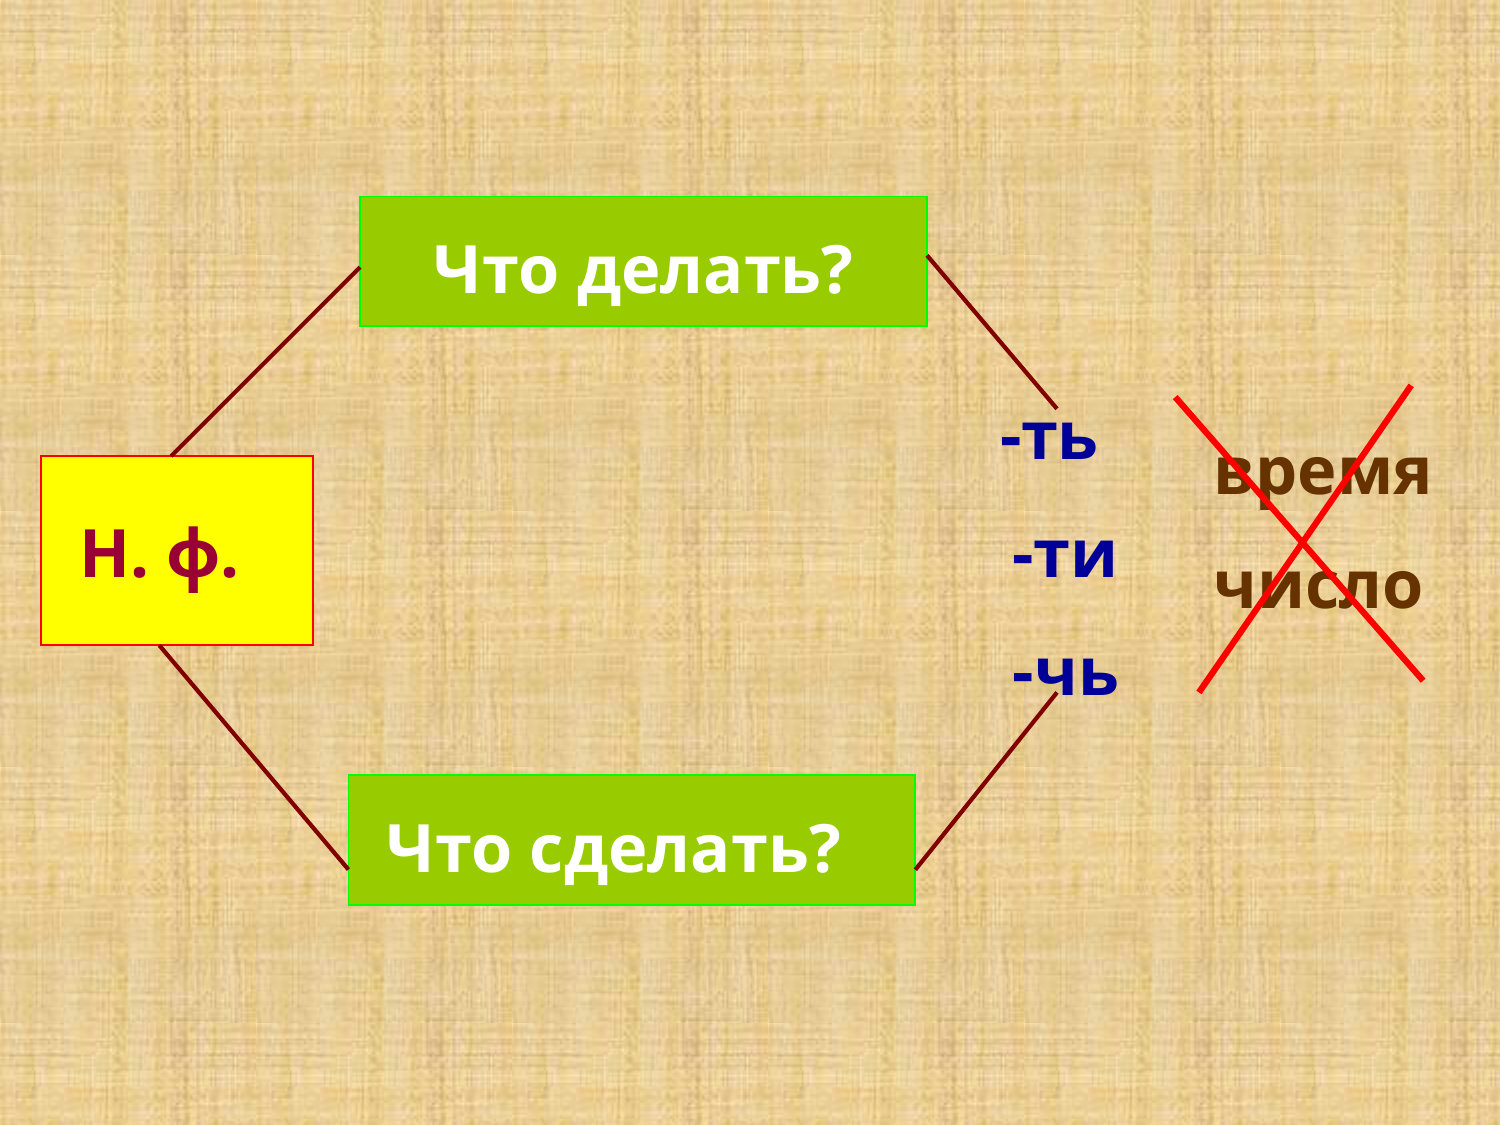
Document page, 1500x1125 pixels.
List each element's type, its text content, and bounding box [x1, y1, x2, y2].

text_box Н. ф. [64, 503, 290, 598]
text_box Что сделать? [372, 798, 916, 894]
text_box -ти [998, 503, 1164, 598]
picture [0, 0, 1500, 1125]
text_box [41, 456, 313, 646]
text_box время число [1198, 420, 1459, 629]
text_box Что делать? [419, 219, 963, 315]
text_box -чь [998, 621, 1164, 717]
text_box [348, 774, 916, 905]
text_box [360, 196, 927, 327]
text_box -ть [986, 385, 1152, 480]
